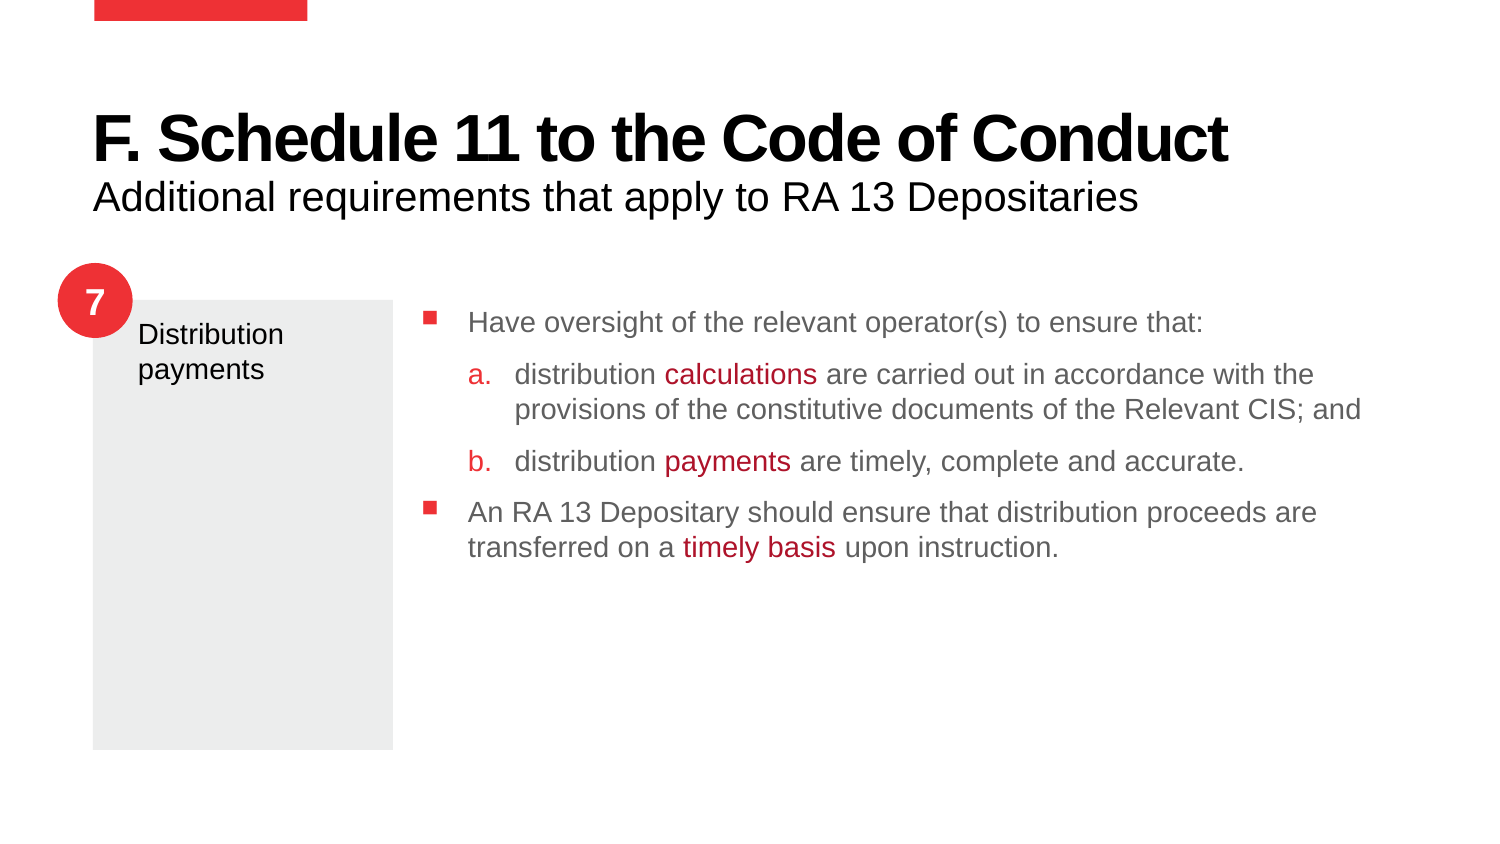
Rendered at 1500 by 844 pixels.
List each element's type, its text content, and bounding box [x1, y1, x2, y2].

text_box Distribution payments [91, 298, 395, 752]
list Additional requirements that apply to RA 13 Depositaries [92, 170, 1412, 231]
list Have oversight of the relevant operator(s) to ensure that: distribution calculations are carried out in accordance with the provisions of the constitutive documents of the Relevant CIS; and distribution payments are timely, complete and accurate. An RA 13 Depositary should ensure that distribution proceeds are transferred on a timely basis upon instruction. [421, 303, 1412, 777]
title F. Schedule 11 to the Code of Conduct [92, 104, 1412, 170]
text_box 7 [55, 260, 135, 341]
